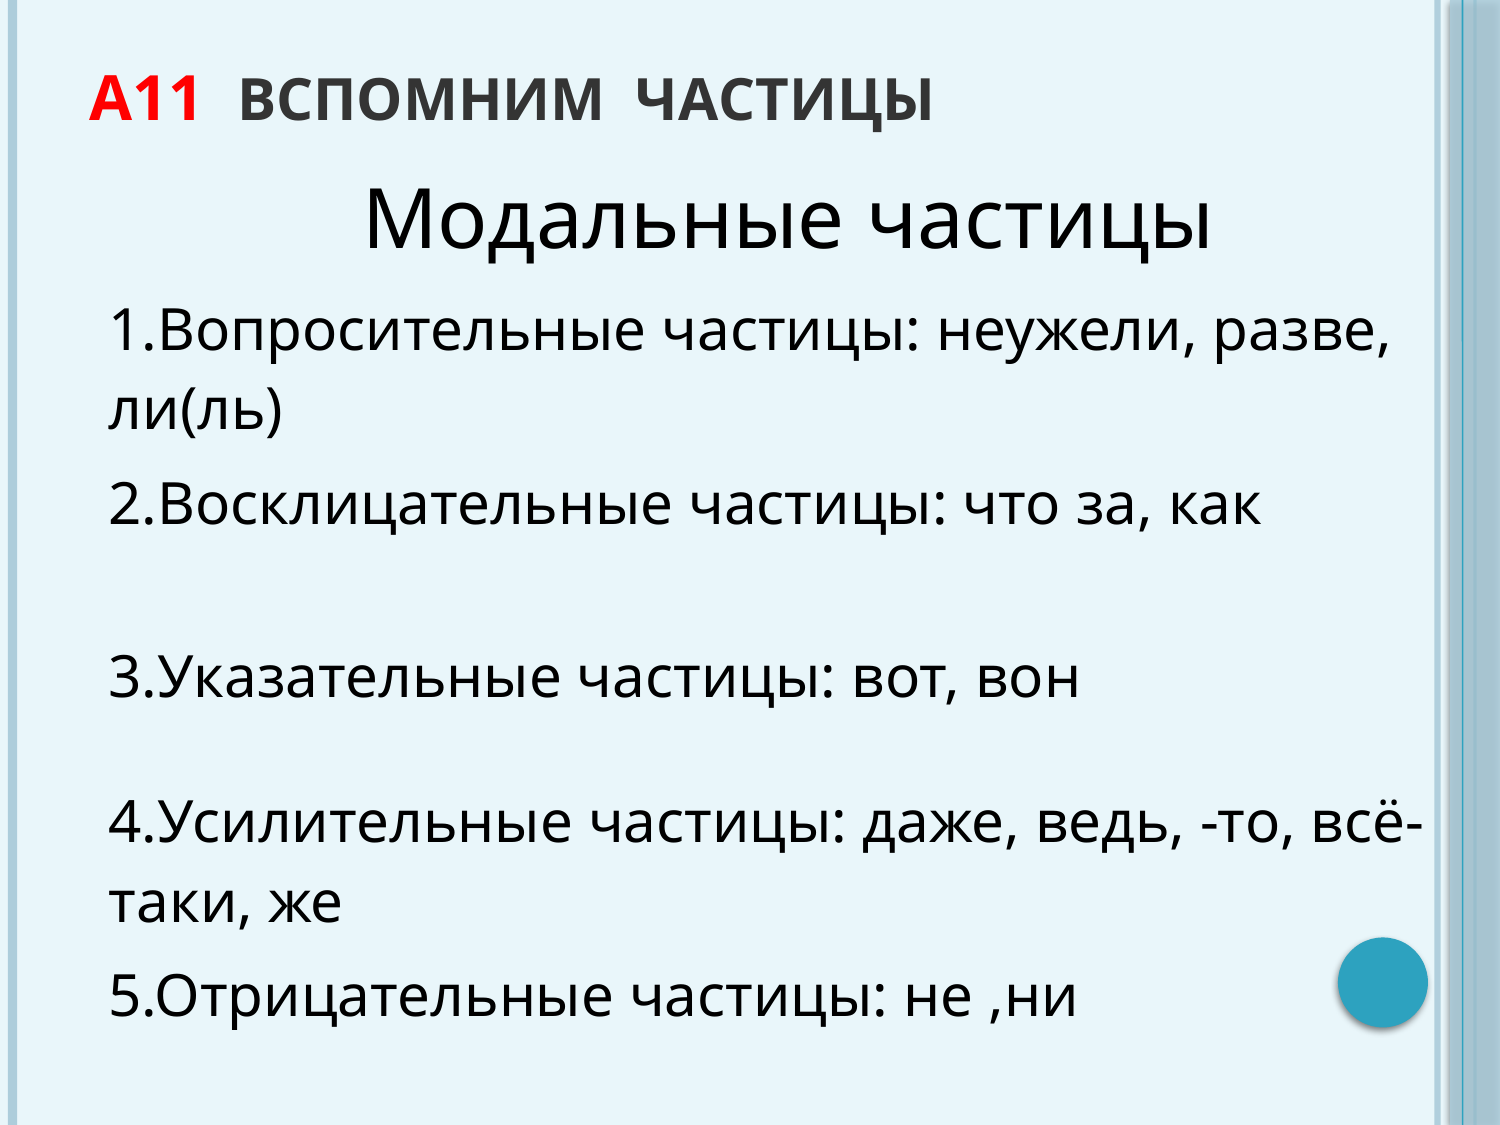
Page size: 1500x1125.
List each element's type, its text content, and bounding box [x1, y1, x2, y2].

table_cell 1.Вопросительные частицы: неужели, разве, ли(ль) [94, 281, 1444, 454]
table_cell 4.Усилительные частицы: даже, ведь, -то, всё-таки, же [94, 773, 1444, 947]
table_cell 5.Отрицательные частицы: не ,ни [94, 947, 1444, 1050]
title А11 Вспомним частицы [75, 45, 1300, 141]
table_cell 2.Восклицательные частицы: что за, как [94, 454, 1444, 628]
table_cell 3.Указательные частицы: вот, вон [94, 628, 1444, 773]
table_header Модальные частицы [94, 152, 1444, 281]
